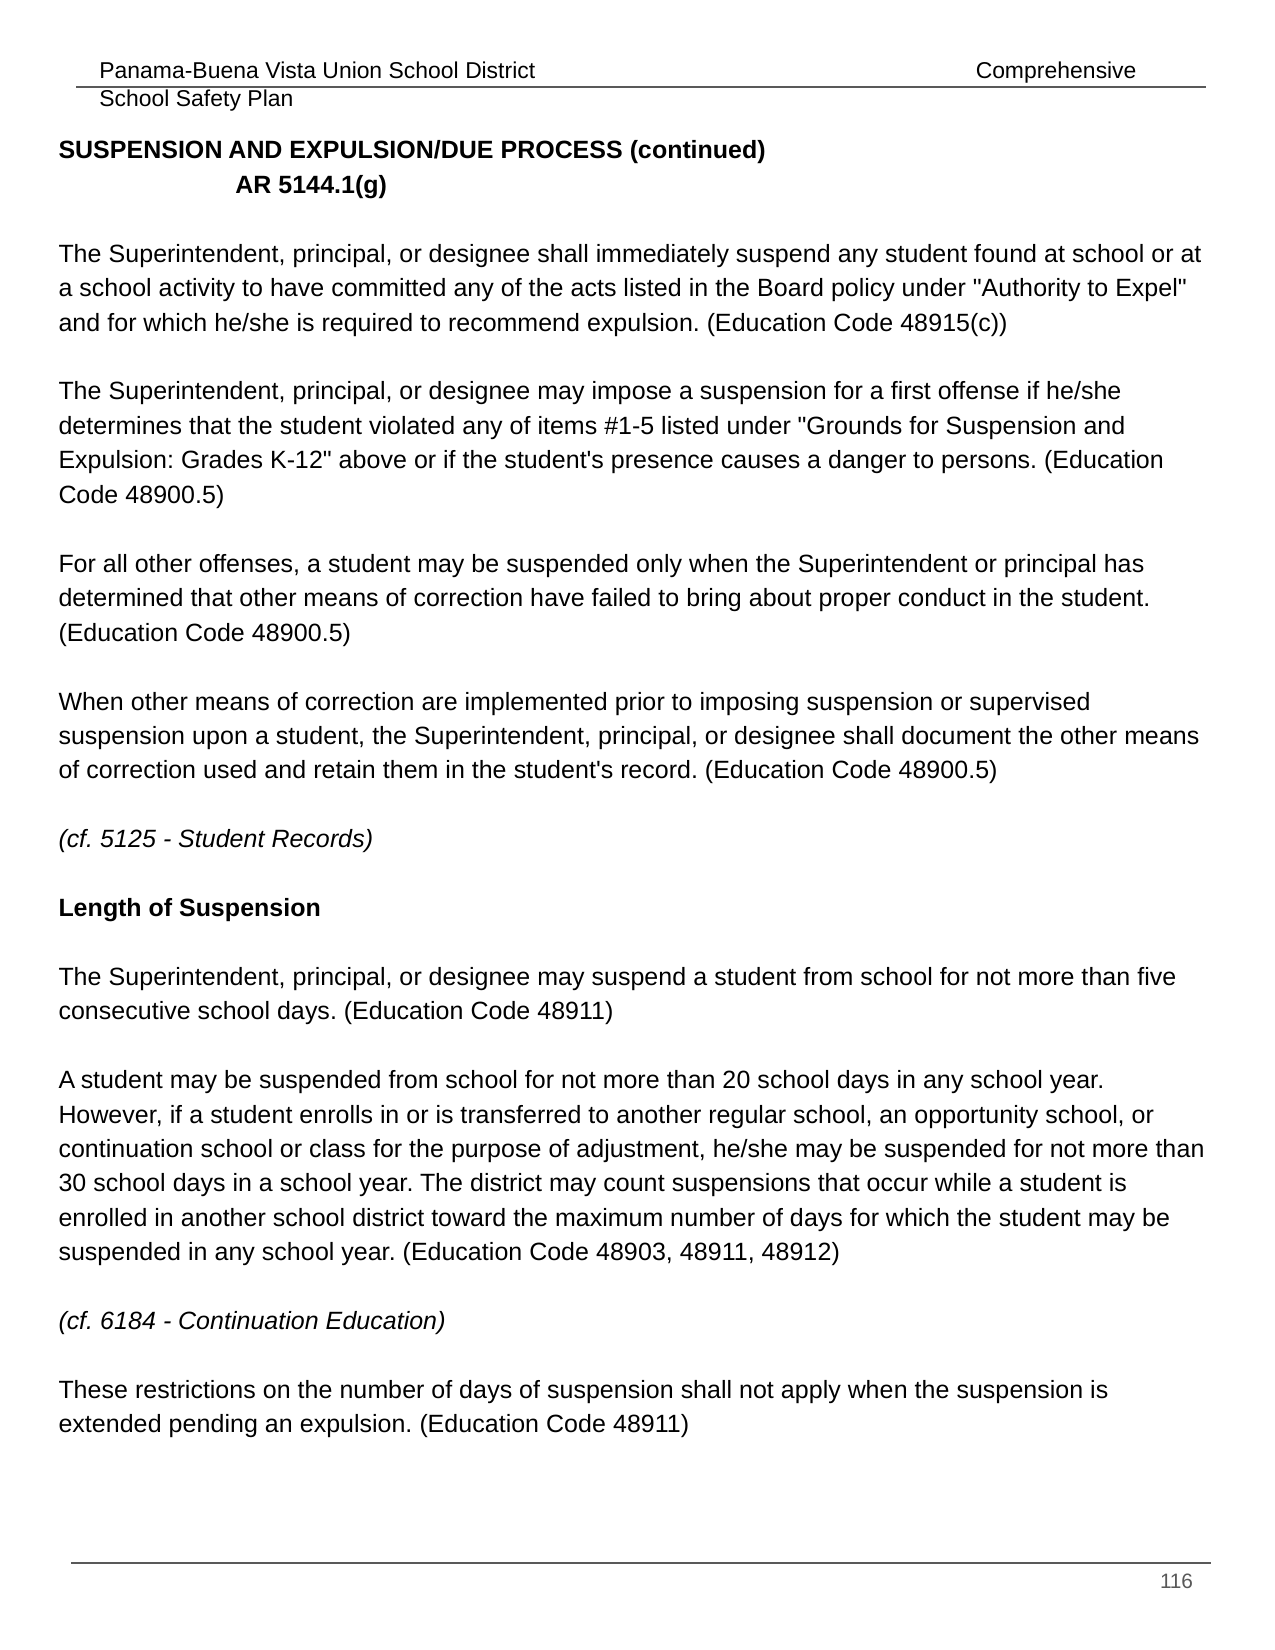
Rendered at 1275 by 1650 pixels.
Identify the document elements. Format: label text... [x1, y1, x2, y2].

slide_number ‹#› [1131, 1552, 1208, 1623]
list SUSPENSION AND EXPULSION/DUE PROCESS (continued) AR 5144.1(g) The Superintendent, principal, or designee shall immediately suspend any student found at school or at a school activity to have committed any of the acts listed in the Board policy under "Authority to Expel" and for which he/she is required to recommend expulsion. (Education Code 48915(c)) The Superintendent, principal, or designee may impose a suspension for a first offense if he/she determines that the student violated any of items #1-5 listed under "Grounds for Suspension and Expulsion: Grades K-12" above or if the student's presence causes a danger to persons. (Education Code 48900.5) For all other offenses, a student may be suspended only when the Superintendent or principal has determined that other means of correction have failed to bring about proper conduct in the student. (Education Code 48900.5) When other means of correction are implemented prior to imposing suspension or supervised suspension upon a student, the Superintendent, principal, or designee shall document the other means of correction used and retain them in the student's record. (Education Code 48900.5) (cf. 5125 - Student Records) Length of Suspension The Superintendent, principal, or designee may suspend a student from school for not more than five consecutive school days. (Education Code 48911) A student may be suspended from school for not more than 20 school days in any school year. However, if a student enrolls in or is transferred to another regular school, an opportunity school, or continuation school or class for the purpose of adjustment, he/she may be suspended for not more than 30 school days in a school year. The district may count suspensions that occur while a student is enrolled in another school district toward the maximum number of days for which the student may be suspended in any school year. (Education Code 48903, 48911, 48912) (cf. 6184 - Continuation Education) These restrictions on the number of days of suspension shall not apply when the suspension is extended pending an expulsion. (Education Code 48911) [43, 114, 1232, 1466]
